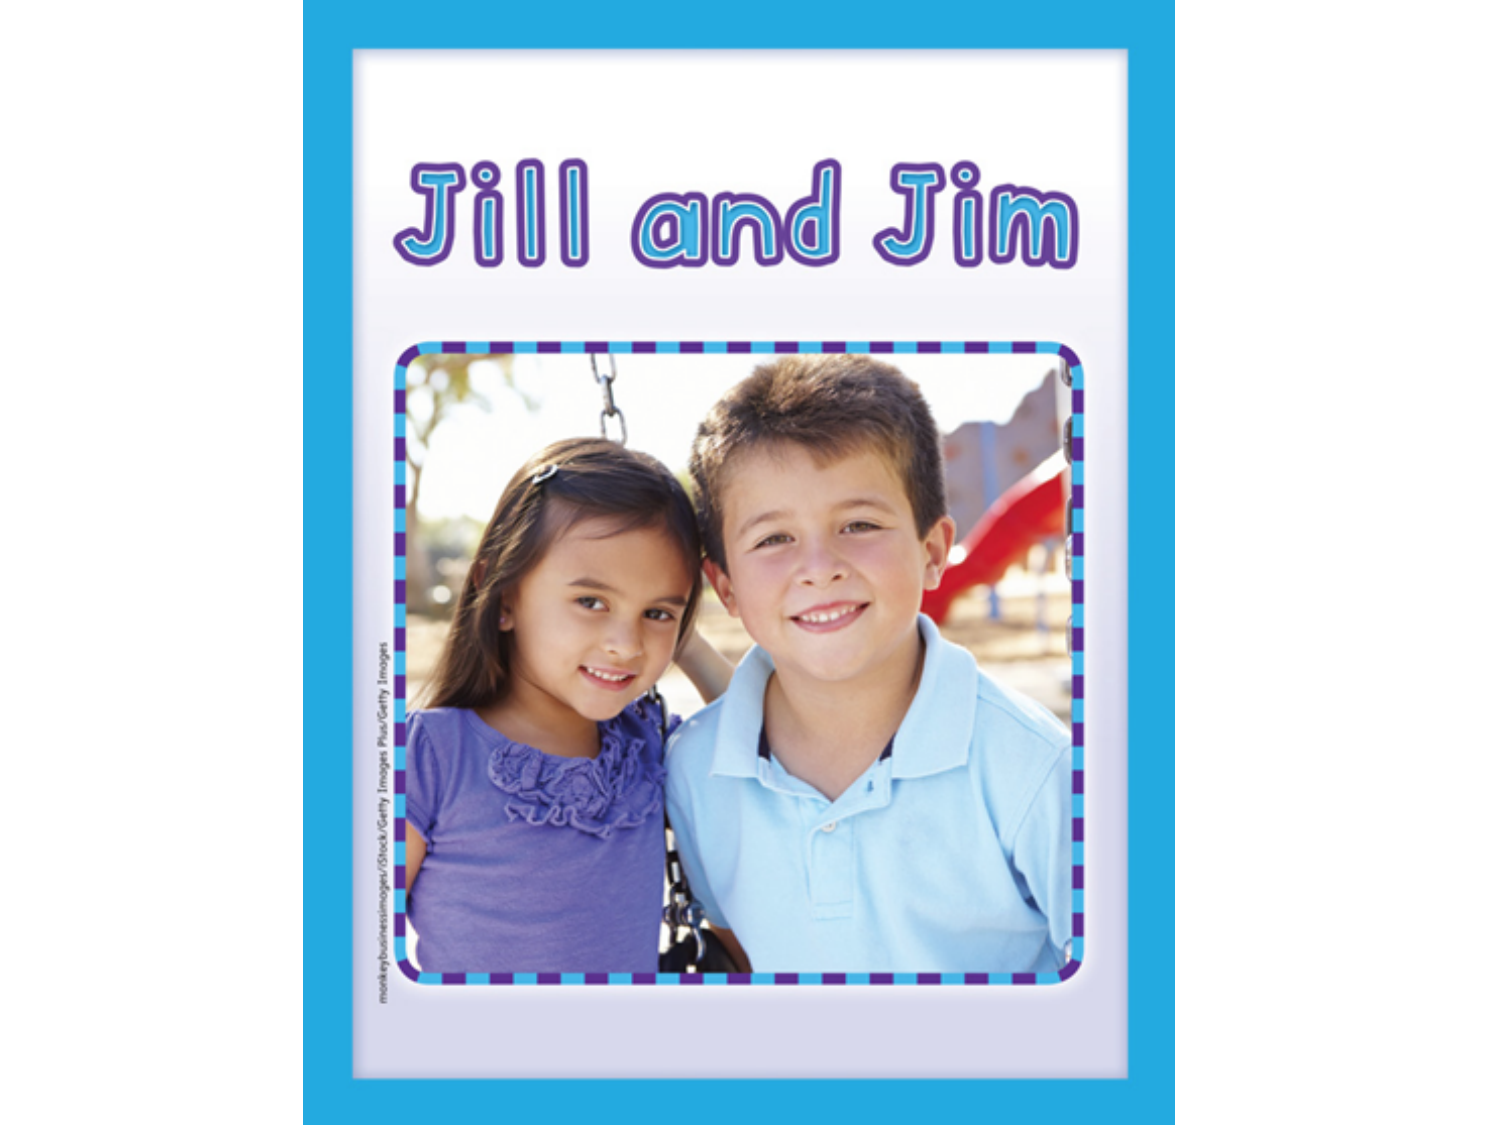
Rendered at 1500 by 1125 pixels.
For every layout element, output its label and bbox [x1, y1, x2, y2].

picture [303, 0, 1175, 1125]
